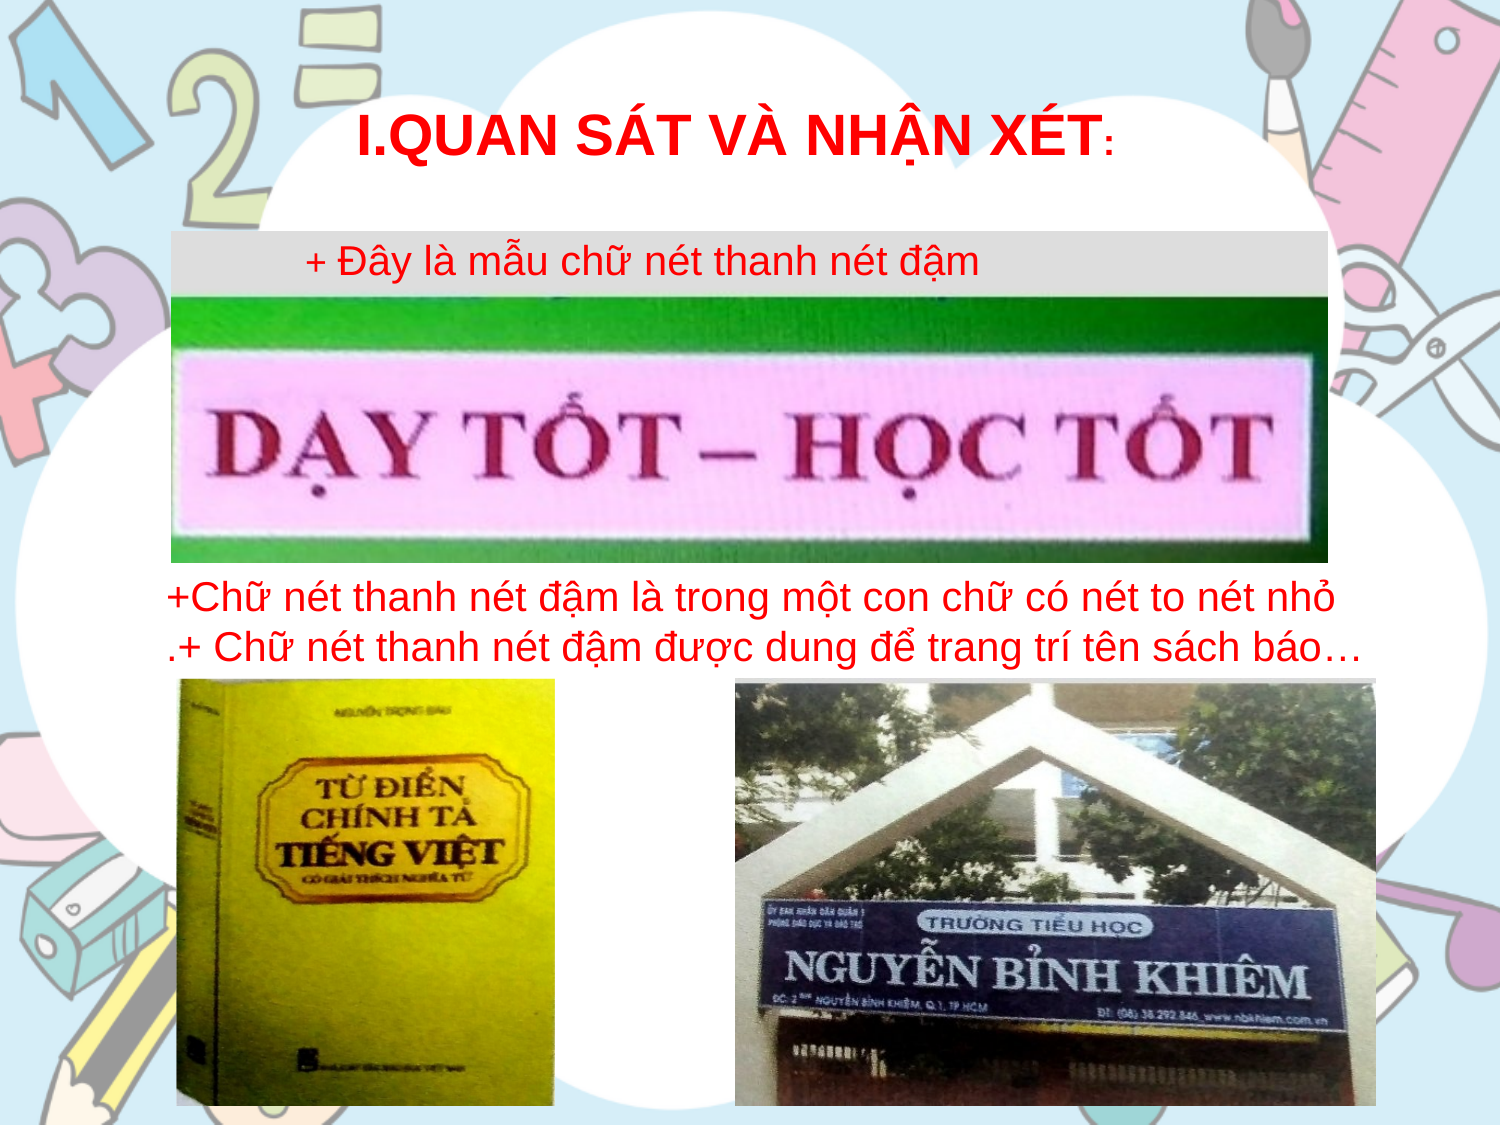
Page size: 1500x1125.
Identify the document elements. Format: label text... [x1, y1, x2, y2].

text_box +Chữ nét thanh nét đậm là trong một con chữ có nét to nét nhỏ .+ Chữ nét thanh nét đậm được dung để trang trí tên sách báo… [151, 562, 1390, 678]
picture [151, 679, 580, 1106]
text_box + Đây là mẫu chữ nét thanh nét đậm [279, 225, 1019, 230]
picture [735, 678, 1377, 1107]
picture [170, 231, 1328, 563]
text_box I.QUAN SÁT VÀ NHẬN XÉT: [341, 90, 1131, 175]
